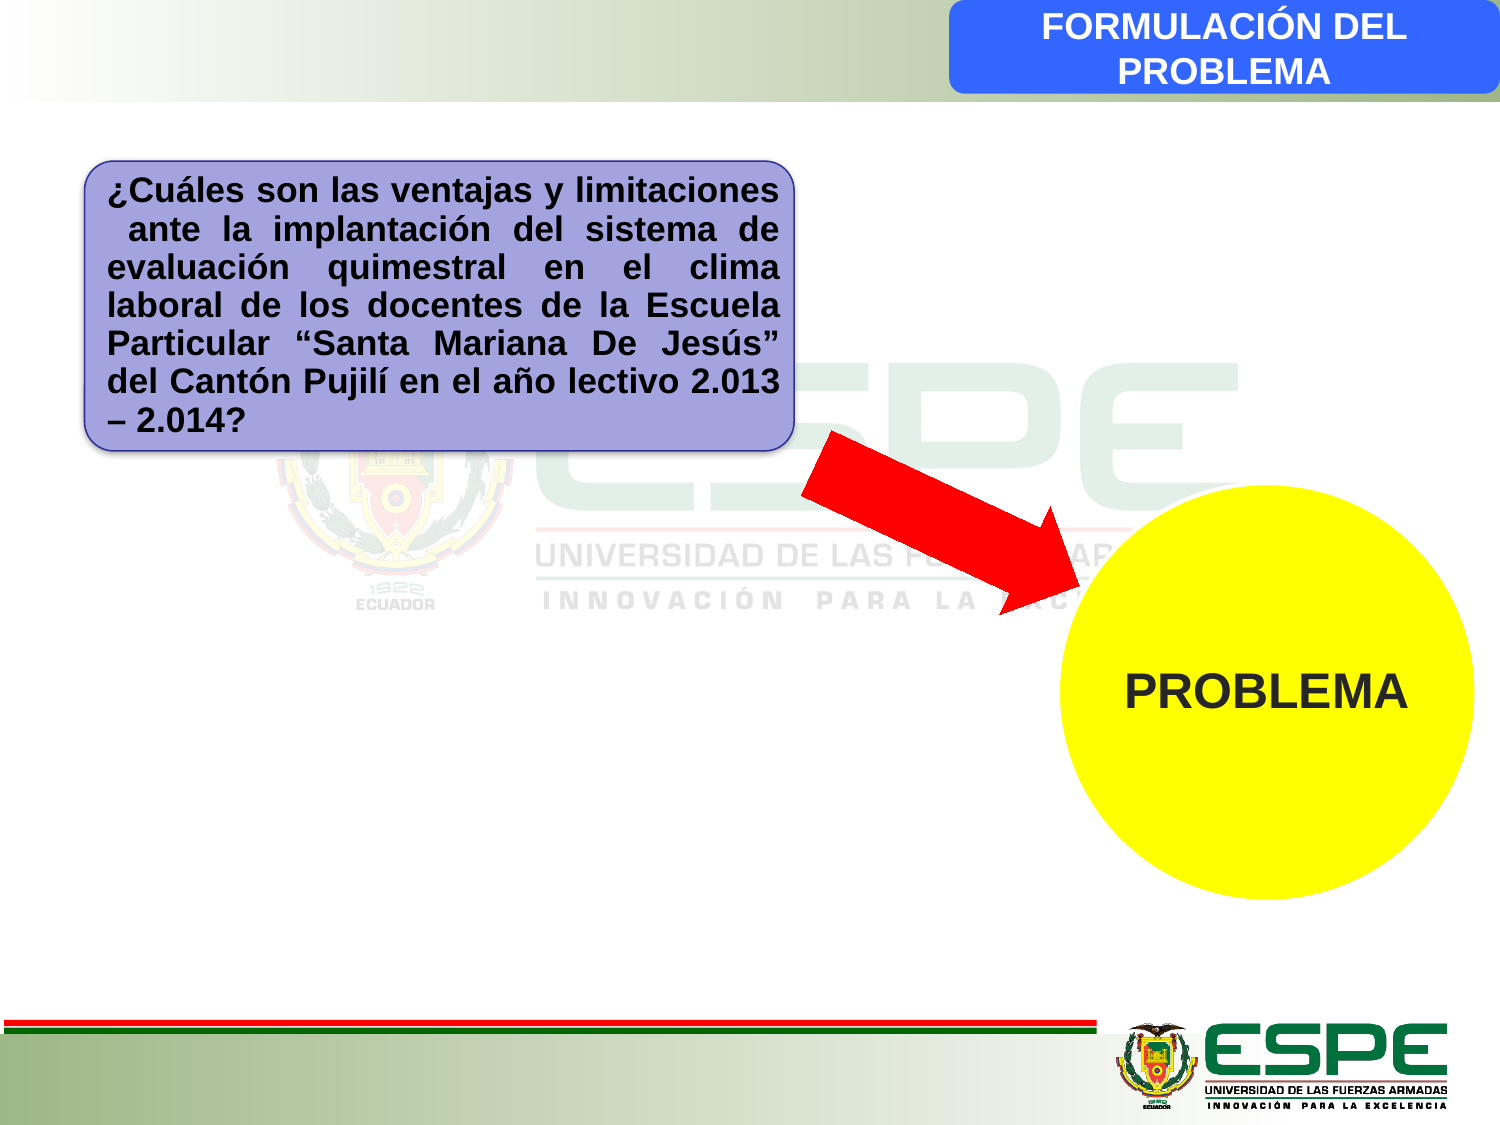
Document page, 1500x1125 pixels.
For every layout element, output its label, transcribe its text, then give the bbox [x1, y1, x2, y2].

picture [1116, 1023, 1447, 1109]
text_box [46, 76, 1477, 941]
text_box FORMULACIÓN DEL PROBLEMA [947, 0, 1500, 96]
